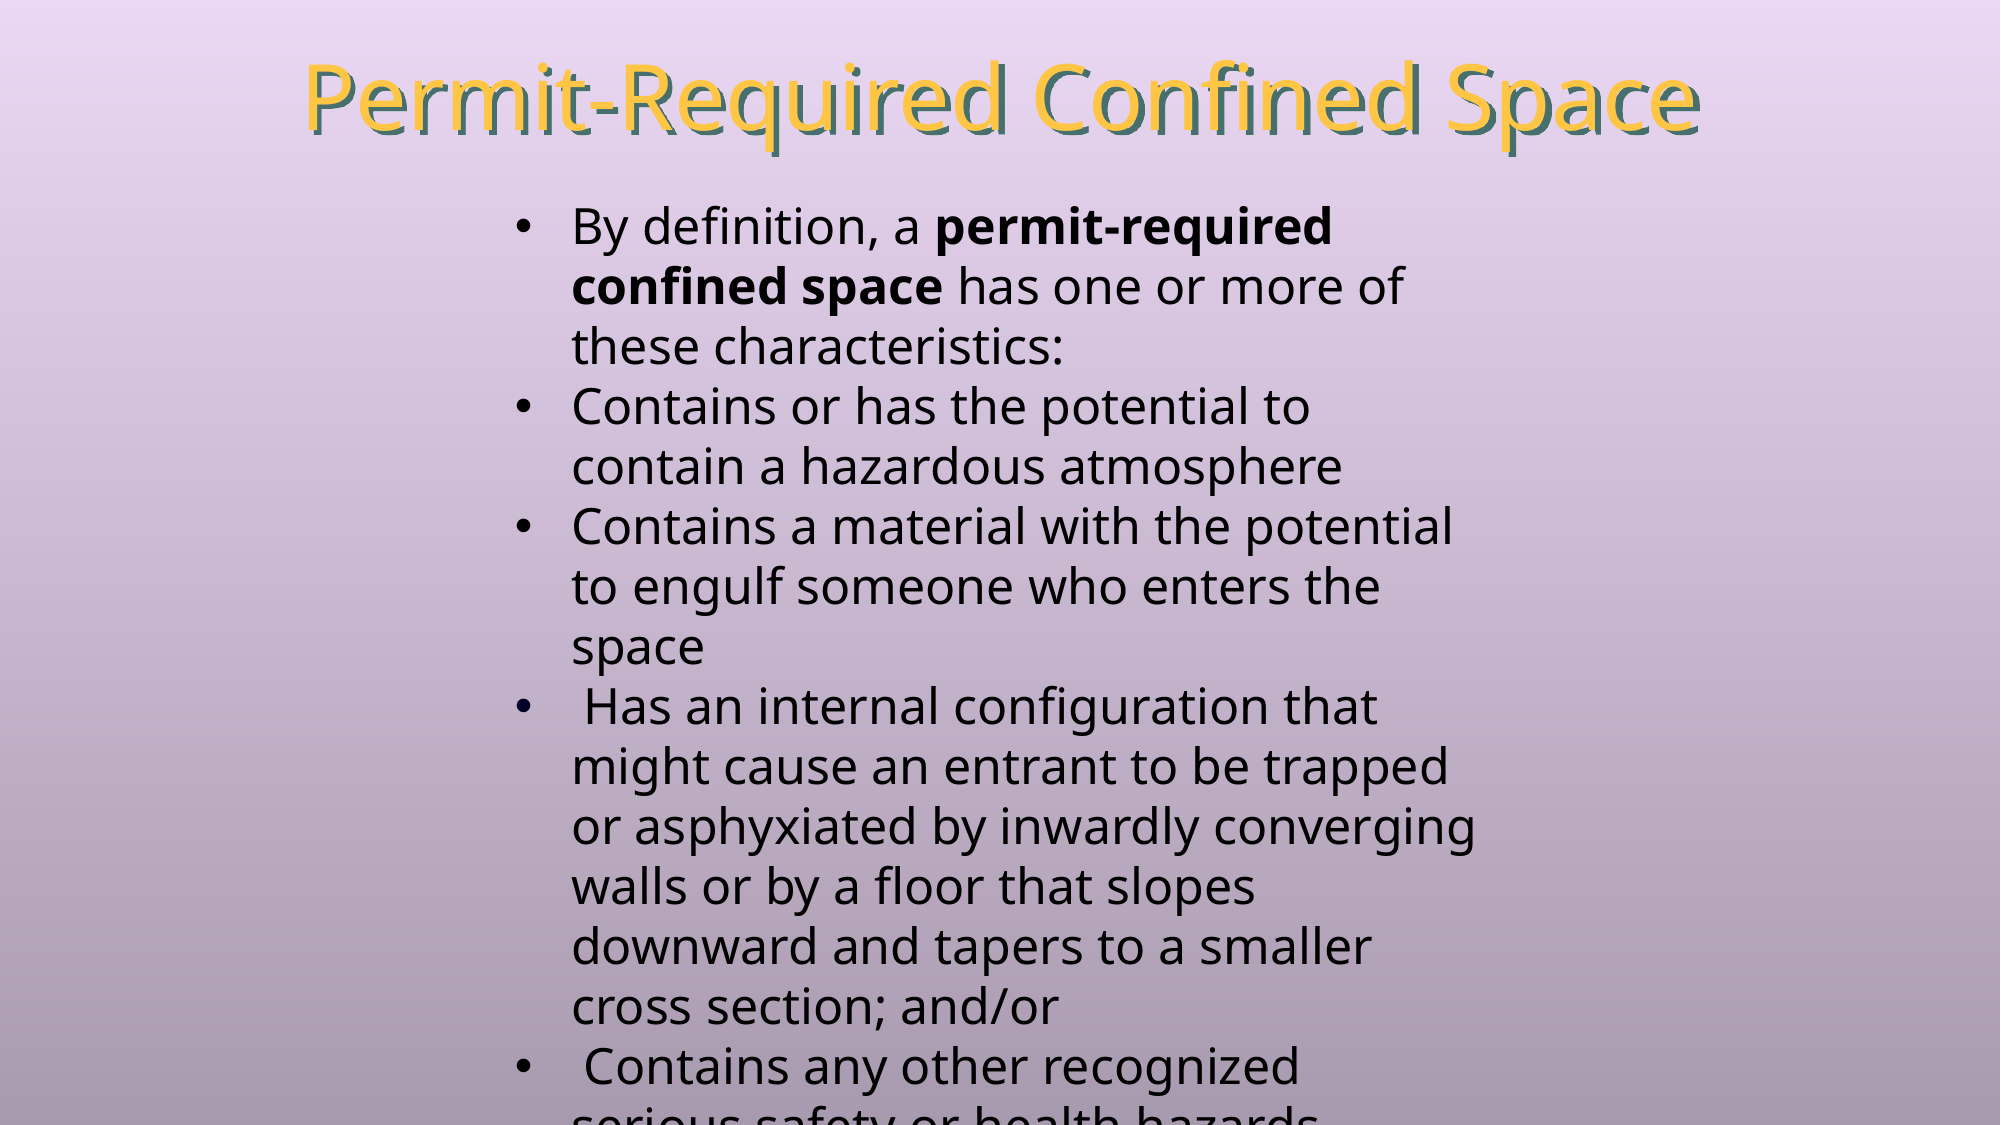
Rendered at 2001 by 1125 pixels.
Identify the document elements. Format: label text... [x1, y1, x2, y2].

text_box By definition, a permit-required confined space has one or more of these characteristics: Contains or has the potential to contain a hazardous atmosphere Contains a material with the potential to engulf someone who enters the space Has an internal configuration that might cause an entrant to be trapped or asphyxiated by inwardly converging walls or by a floor that slopes downward and tapers to a smaller cross section; and/or Contains any other recognized serious safety or health hazards. [500, 187, 1500, 1125]
title Permit-Required Confined Space [150, 0, 1850, 188]
